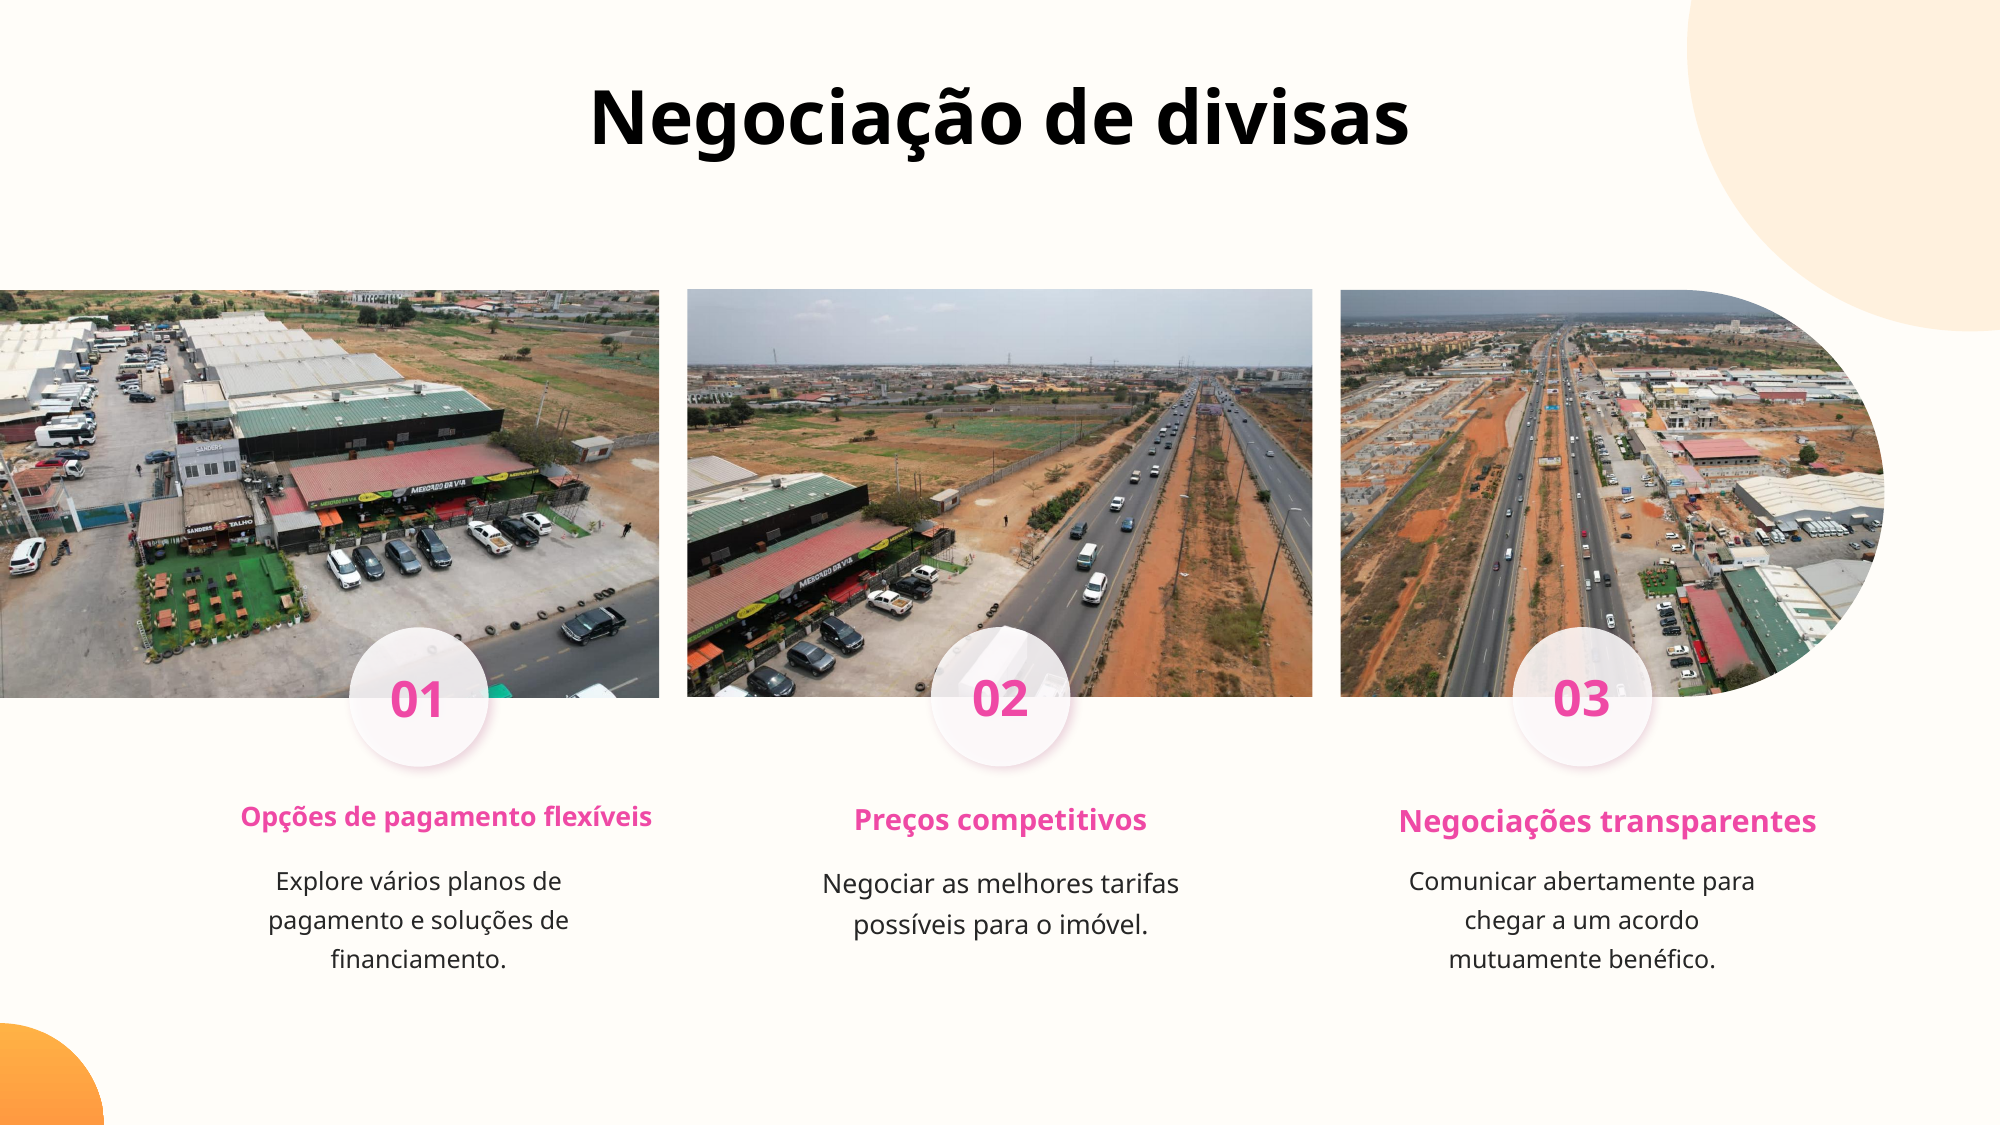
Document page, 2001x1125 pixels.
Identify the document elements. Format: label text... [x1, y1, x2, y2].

text_box 03 [1511, 697, 1654, 768]
picture [687, 289, 1313, 698]
text_box Preços competitivos [815, 783, 1187, 842]
picture [1340, 289, 1885, 697]
title Negociação de divisas [114, 26, 1886, 204]
text_box Negociar as melhores tarifas possíveis para o imóvel. [815, 857, 1187, 975]
text_box Opções de pagamento flexíveis [233, 783, 660, 843]
text_box 01 [348, 698, 490, 768]
text_box Explore vários planos de pagamento e soluções de financiamento. [233, 857, 605, 975]
picture [0, 290, 660, 698]
text_box 02 [929, 698, 1072, 768]
text_box Comunicar abertamente para chegar a um acordo mutuamente benéfico. [1396, 857, 1768, 975]
text_box Negociações transparentes [1396, 783, 1819, 843]
